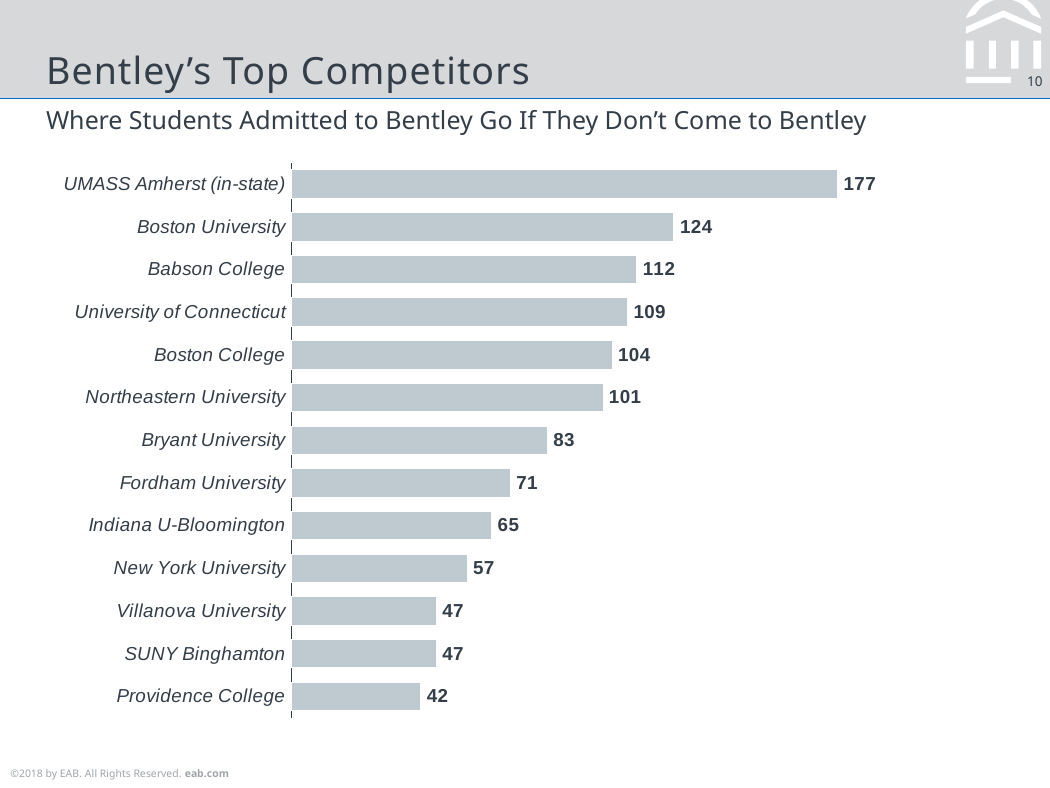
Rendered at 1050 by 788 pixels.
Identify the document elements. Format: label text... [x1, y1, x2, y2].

title Bentley’s Top Competitors [45, 50, 946, 93]
chart [45, 151, 927, 730]
list Where Students Admitted to Bentley Go If They Don’t Come to Bentley [45, 105, 1005, 136]
